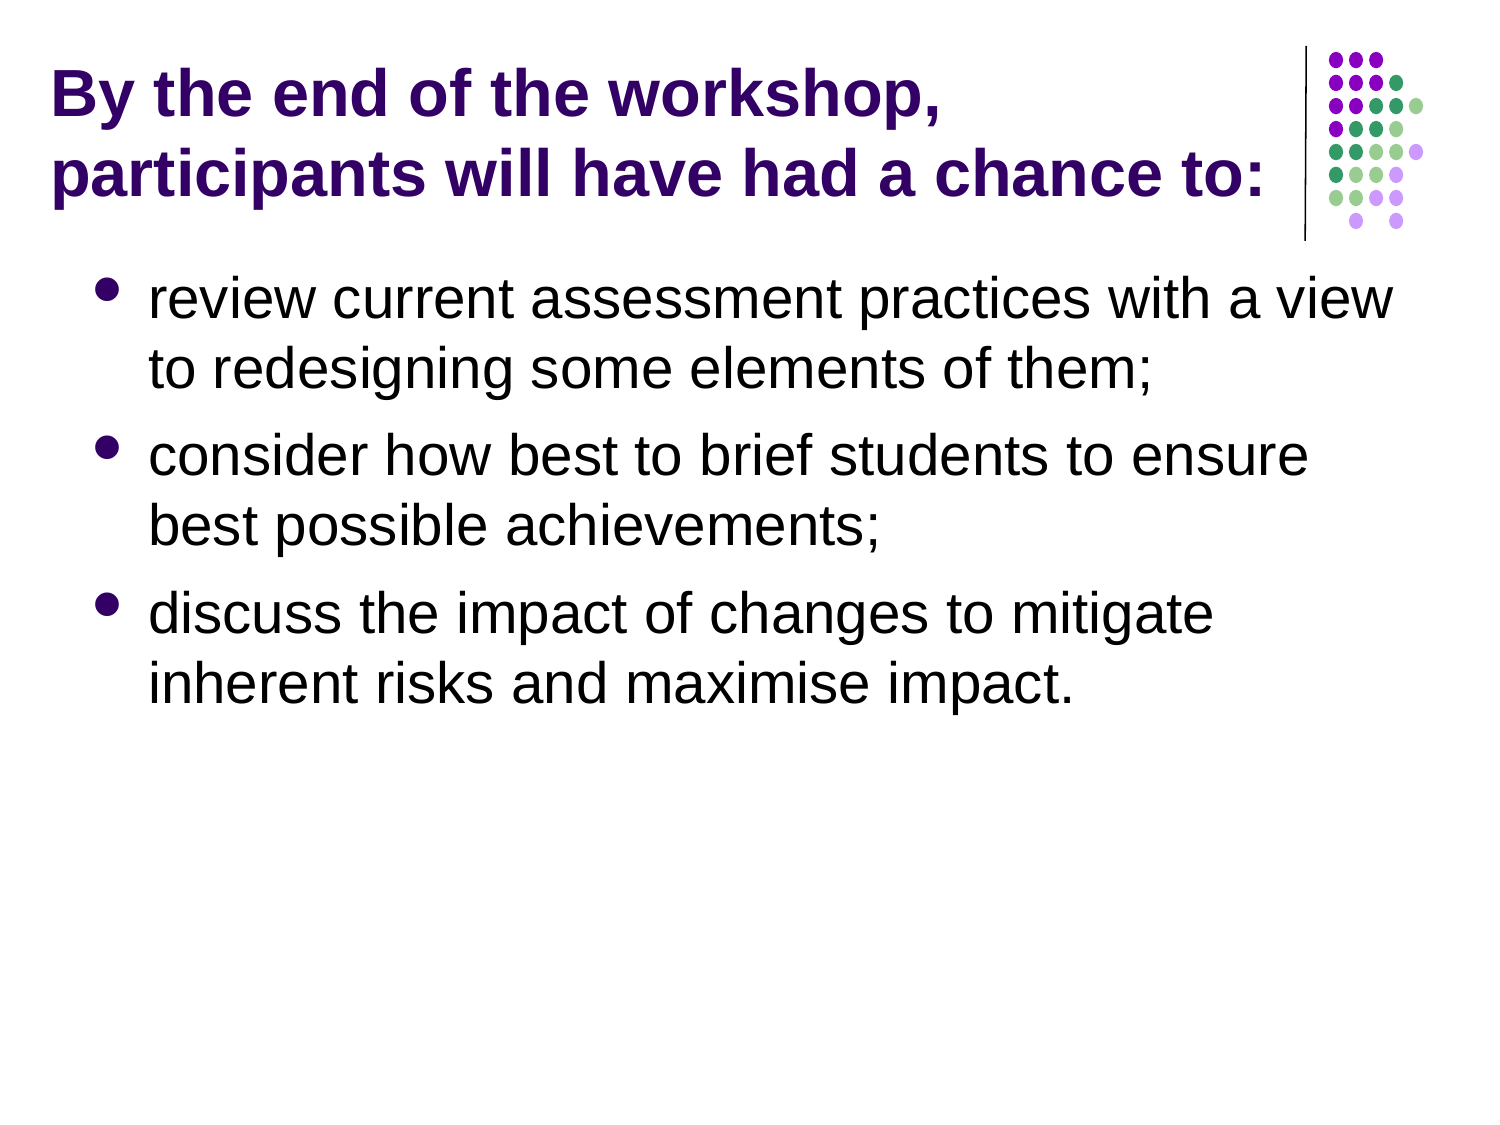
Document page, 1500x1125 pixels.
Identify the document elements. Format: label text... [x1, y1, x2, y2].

list review current assessment practices with a view to redesigning some elements of them; consider how best to brief students to ensure best possible achievements; discuss the impact of changes to mitigate inherent risks and maximise impact. [76, 252, 1427, 1039]
title By the end of the workshop, participants will have had a chance to: [35, 40, 1336, 218]
